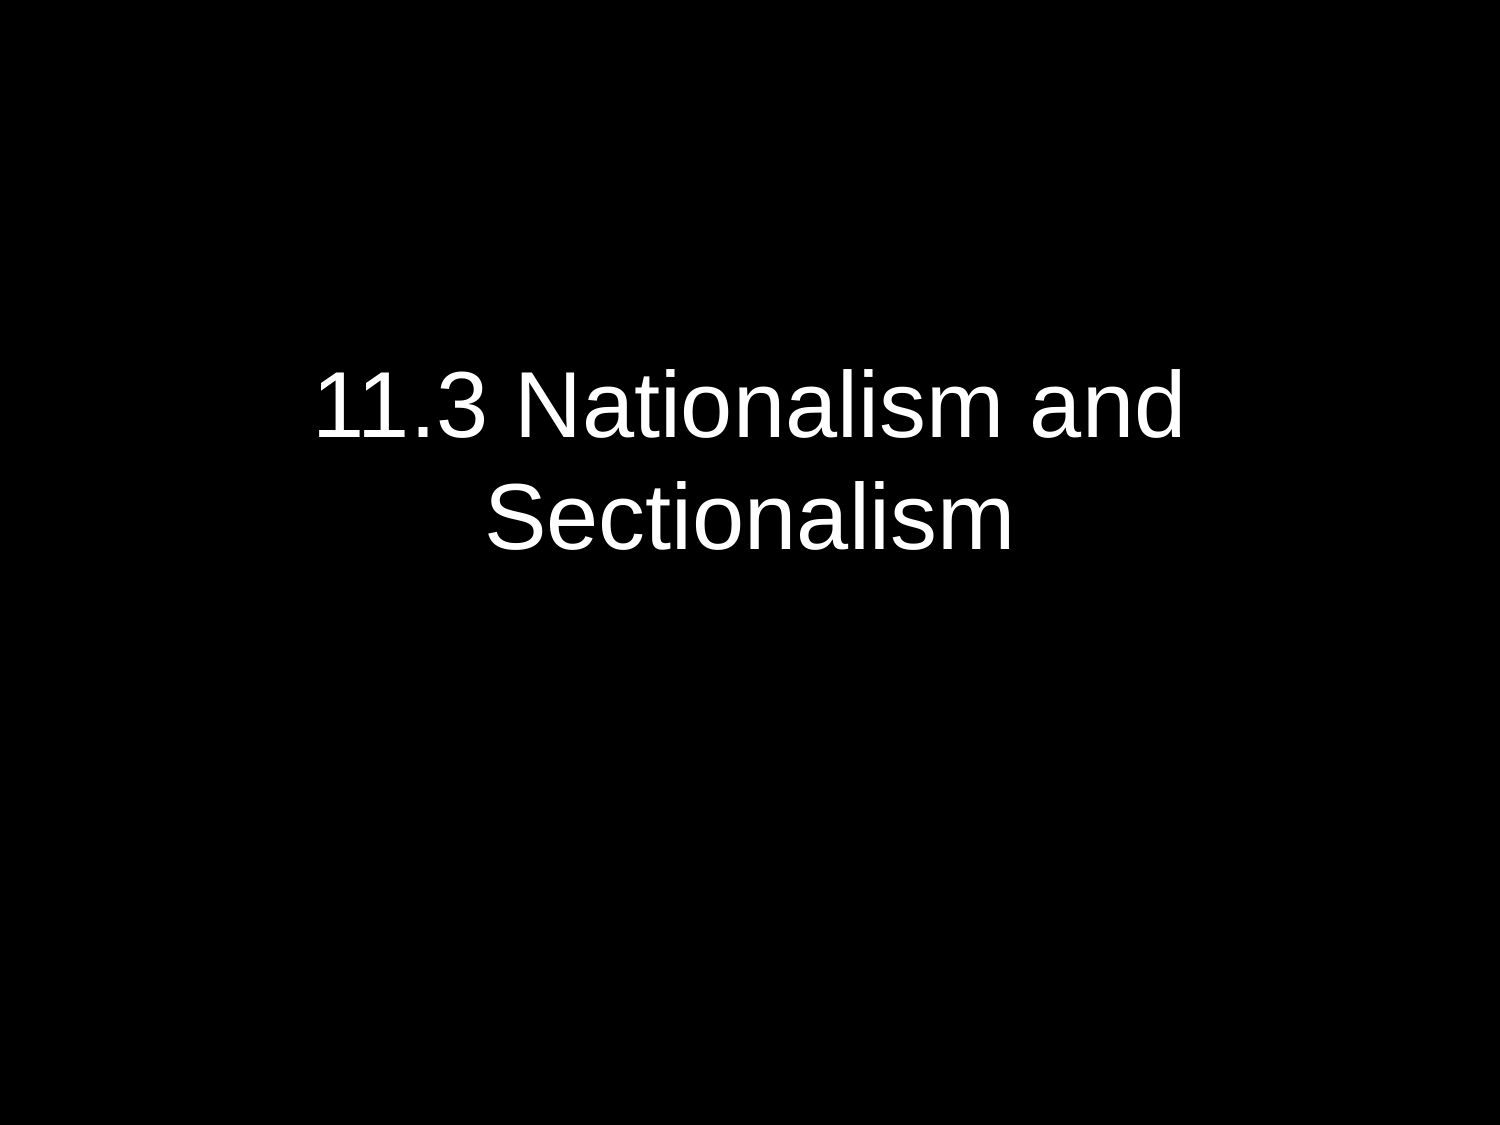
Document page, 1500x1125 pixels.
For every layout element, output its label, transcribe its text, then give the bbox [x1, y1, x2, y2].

title 11.3 Nationalism and Sectionalism [187, 184, 1313, 576]
